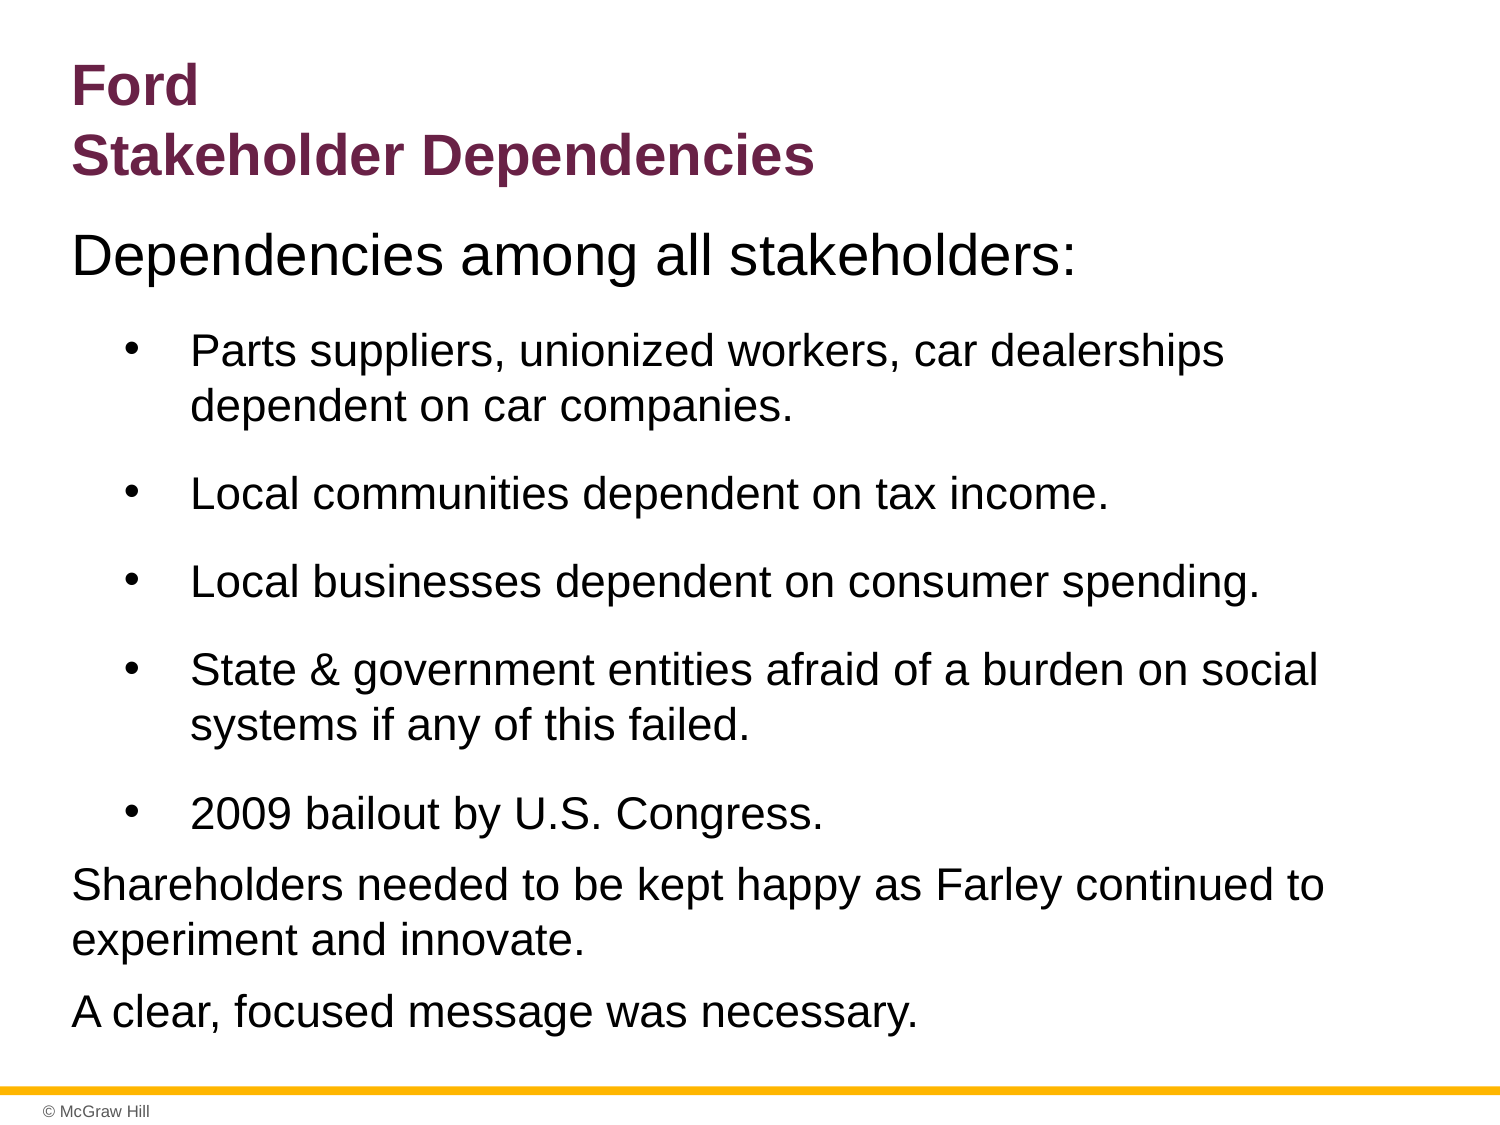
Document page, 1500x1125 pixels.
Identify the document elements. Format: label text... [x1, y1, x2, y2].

title Ford Stakeholder Dependencies [56, 24, 1444, 209]
list Dependencies among all stakeholders: Parts suppliers, unionized workers, car dealerships dependent on car companies. Local communities dependent on tax income. Local businesses dependent on consumer spending. State & government entities afraid of a burden on social systems if any of this failed. 2009 bailout by U.S. Congress. Shareholders needed to be kept happy as Farley continued to experiment and innovate. A clear, focused message was necessary. [56, 209, 1444, 1075]
